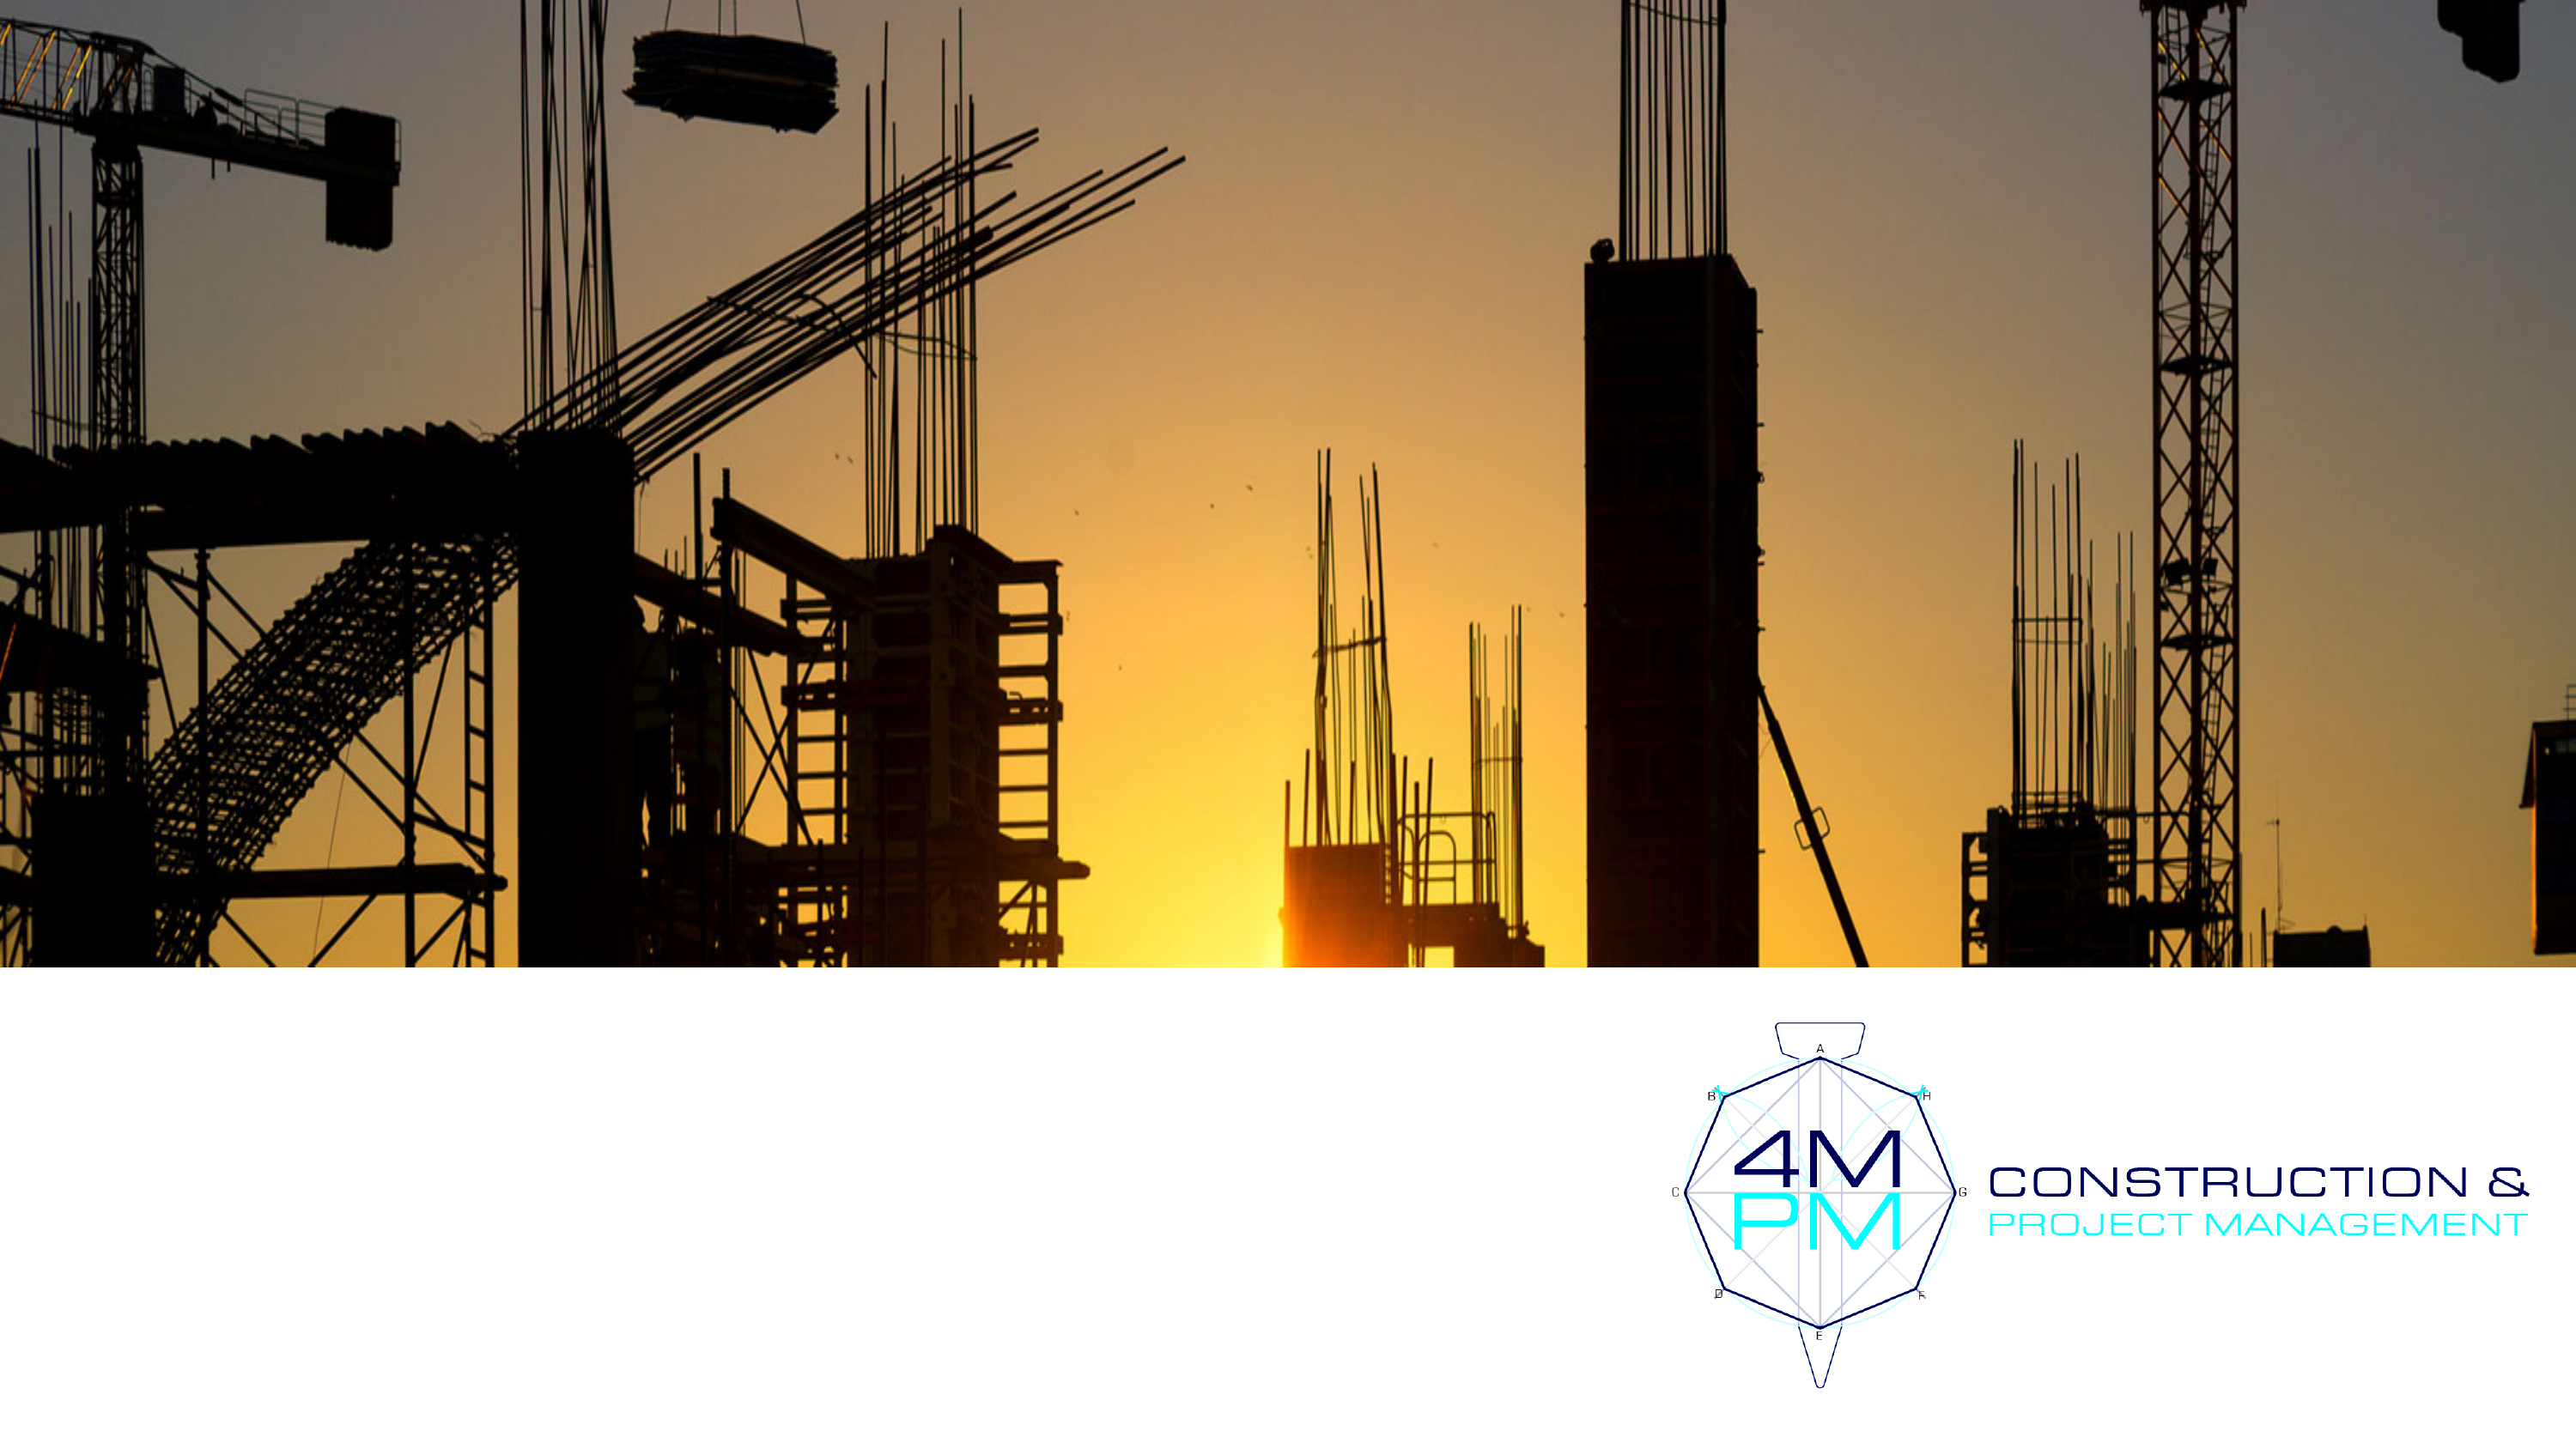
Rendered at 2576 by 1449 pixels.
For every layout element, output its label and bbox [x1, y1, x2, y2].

picture [1649, 975, 2568, 1435]
picture [0, 0, 2576, 967]
